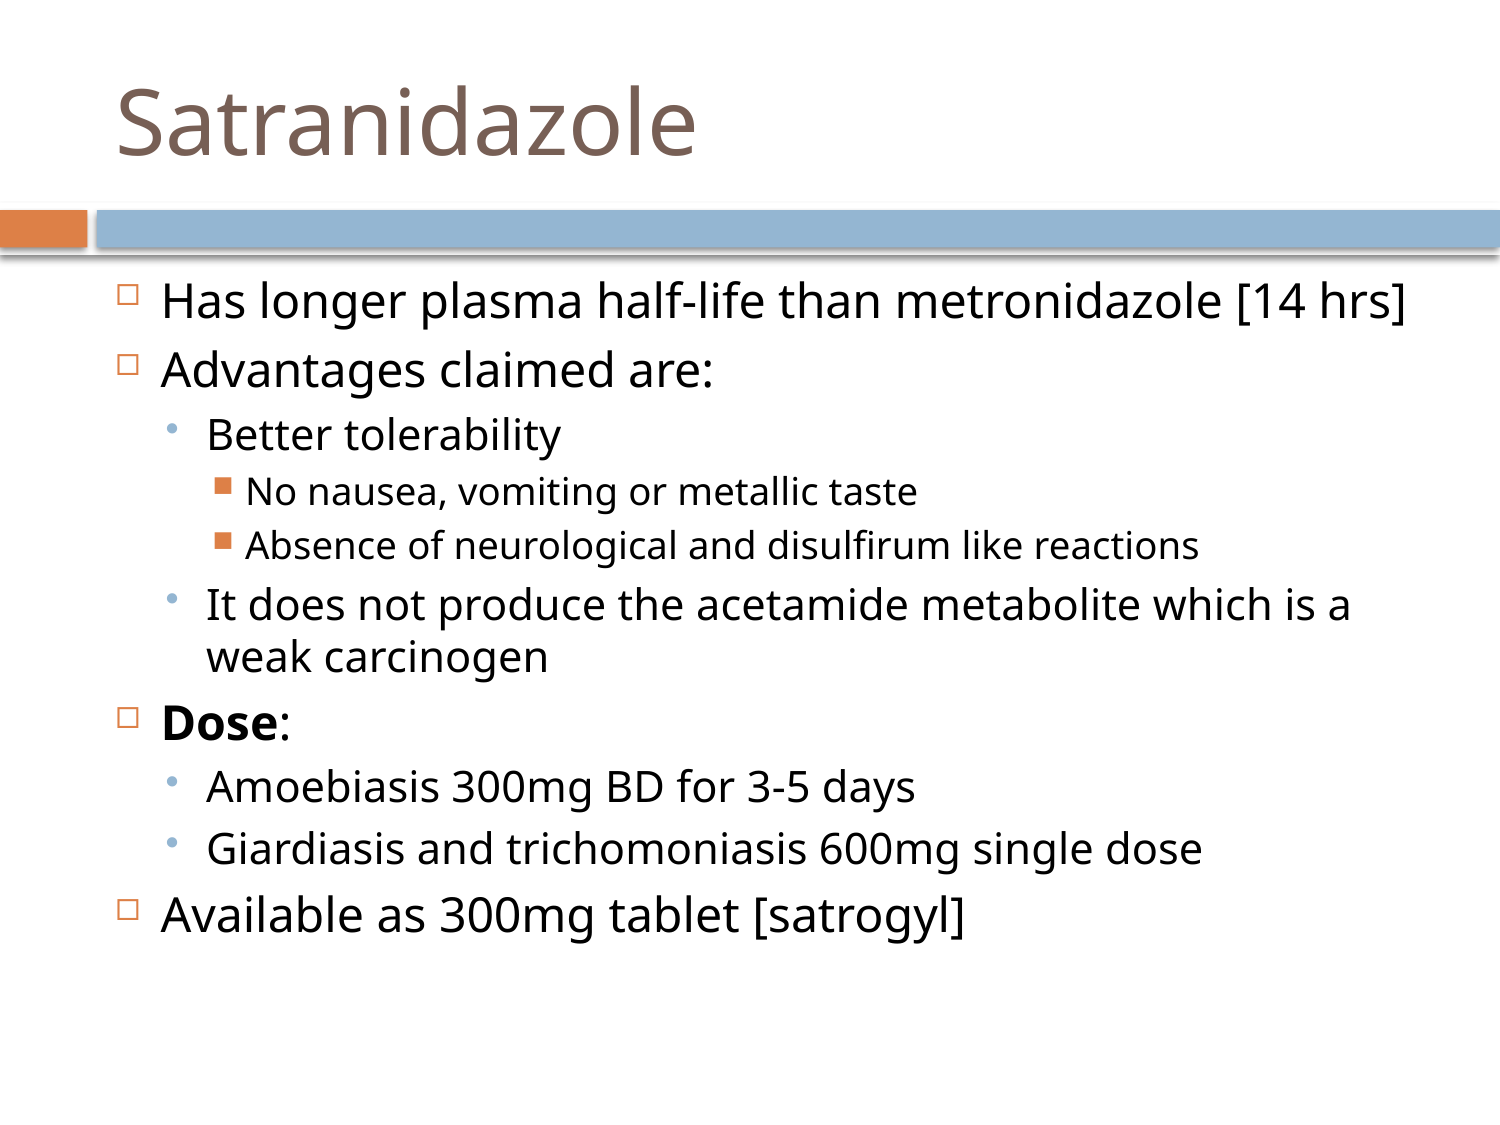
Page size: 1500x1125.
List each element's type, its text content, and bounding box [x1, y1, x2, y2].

list Has longer plasma half-life than metronidazole [14 hrs] Advantages claimed are: Better tolerability No nausea, vomiting or metallic taste Absence of neurological and disulfirum like reactions It does not produce the acetamide metabolite which is a weak carcinogen Dose: Amoebiasis 300mg BD for 3-5 days Giardiasis and trichomoniasis 600mg single dose Available as 300mg tablet [satrogyl] [100, 262, 1438, 1000]
title Satranidazole [100, 37, 1438, 200]
